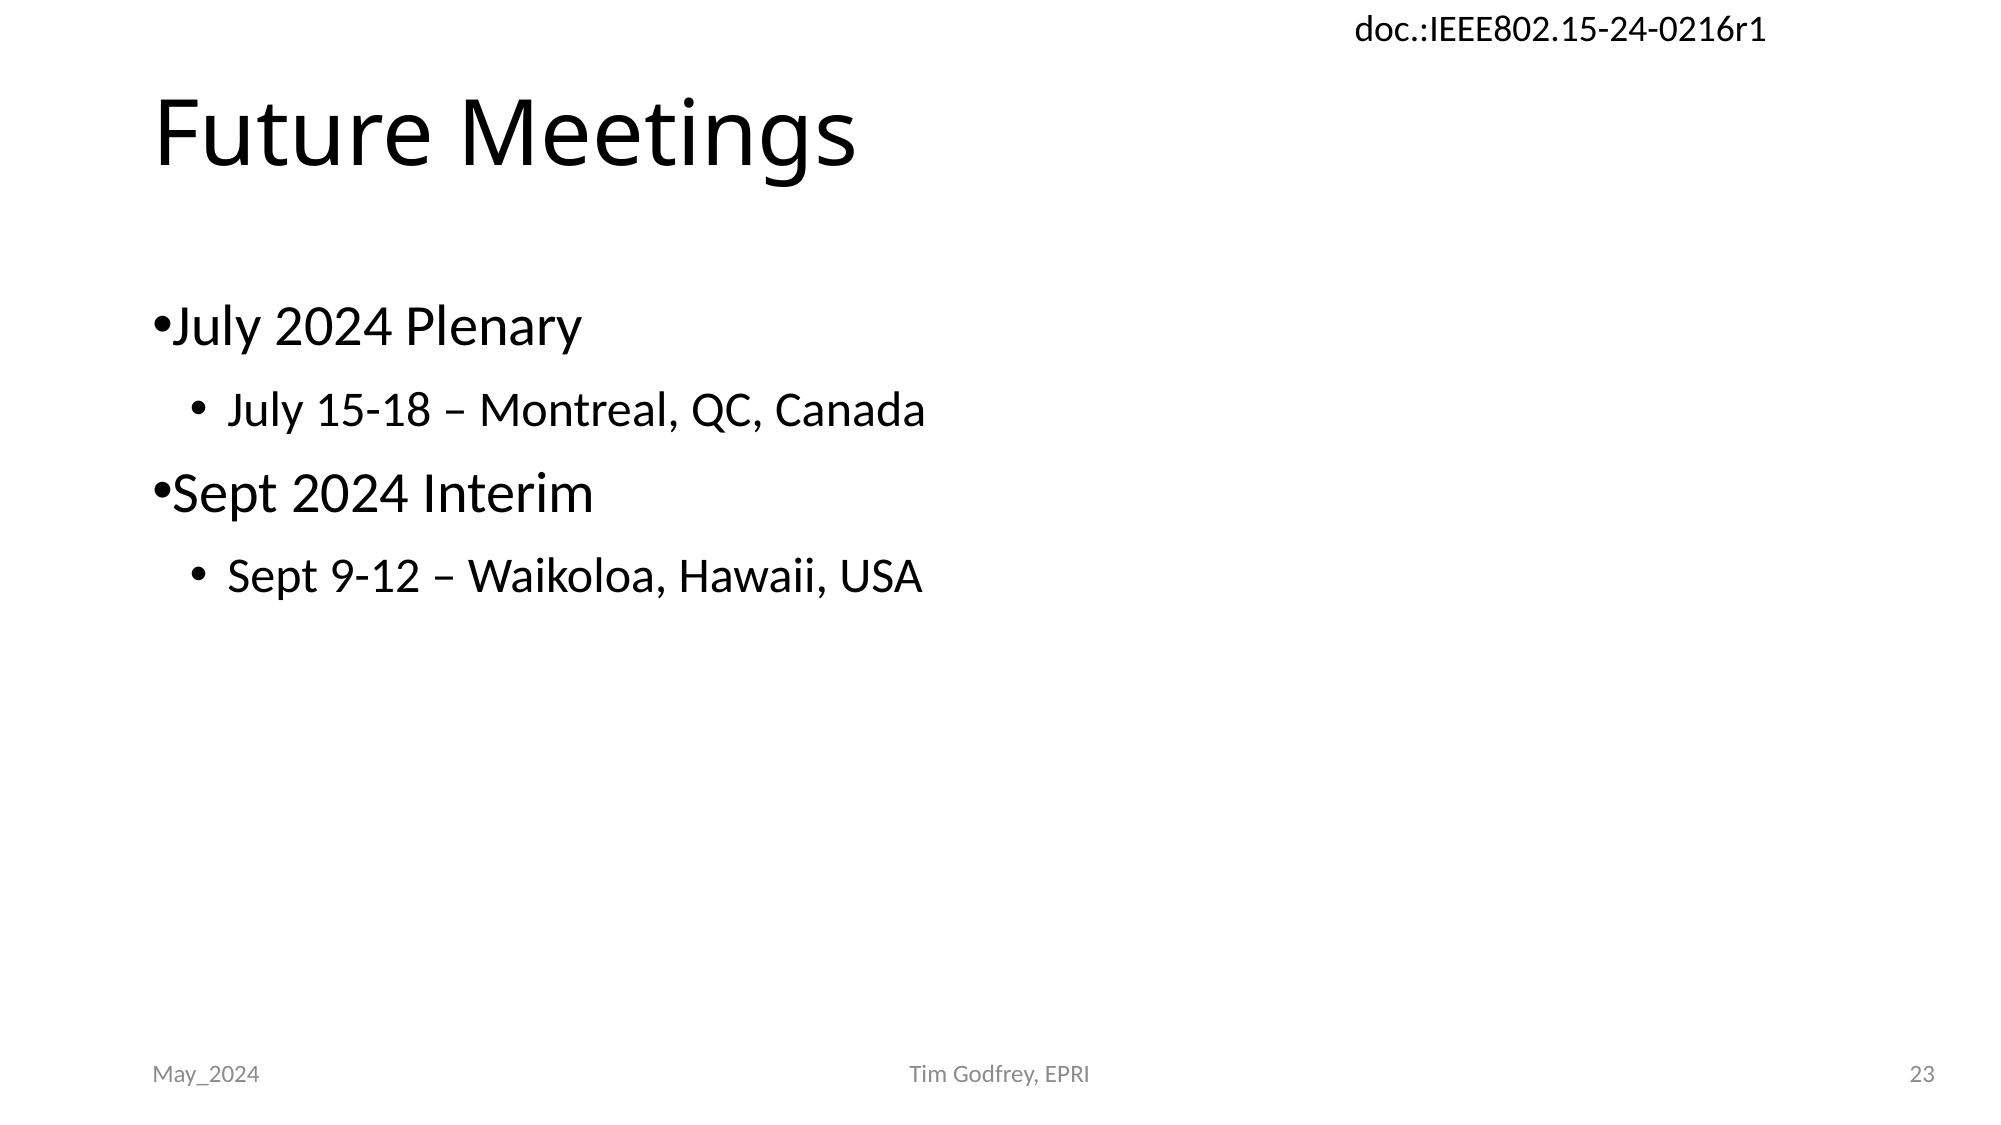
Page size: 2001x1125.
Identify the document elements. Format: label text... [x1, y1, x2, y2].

slide_number May_2024 [137, 1042, 588, 1103]
list July 2024 Plenary July 15-18 – Montreal, QC, Canada Sept 2024 Interim Sept 9-12 – Waikoloa, Hawaii, USA [137, 237, 1863, 1014]
footer Tim Godfrey, EPRI [662, 1042, 1338, 1103]
title Future Meetings [137, 59, 1863, 213]
slide_number 23 [1462, 1042, 1950, 1103]
